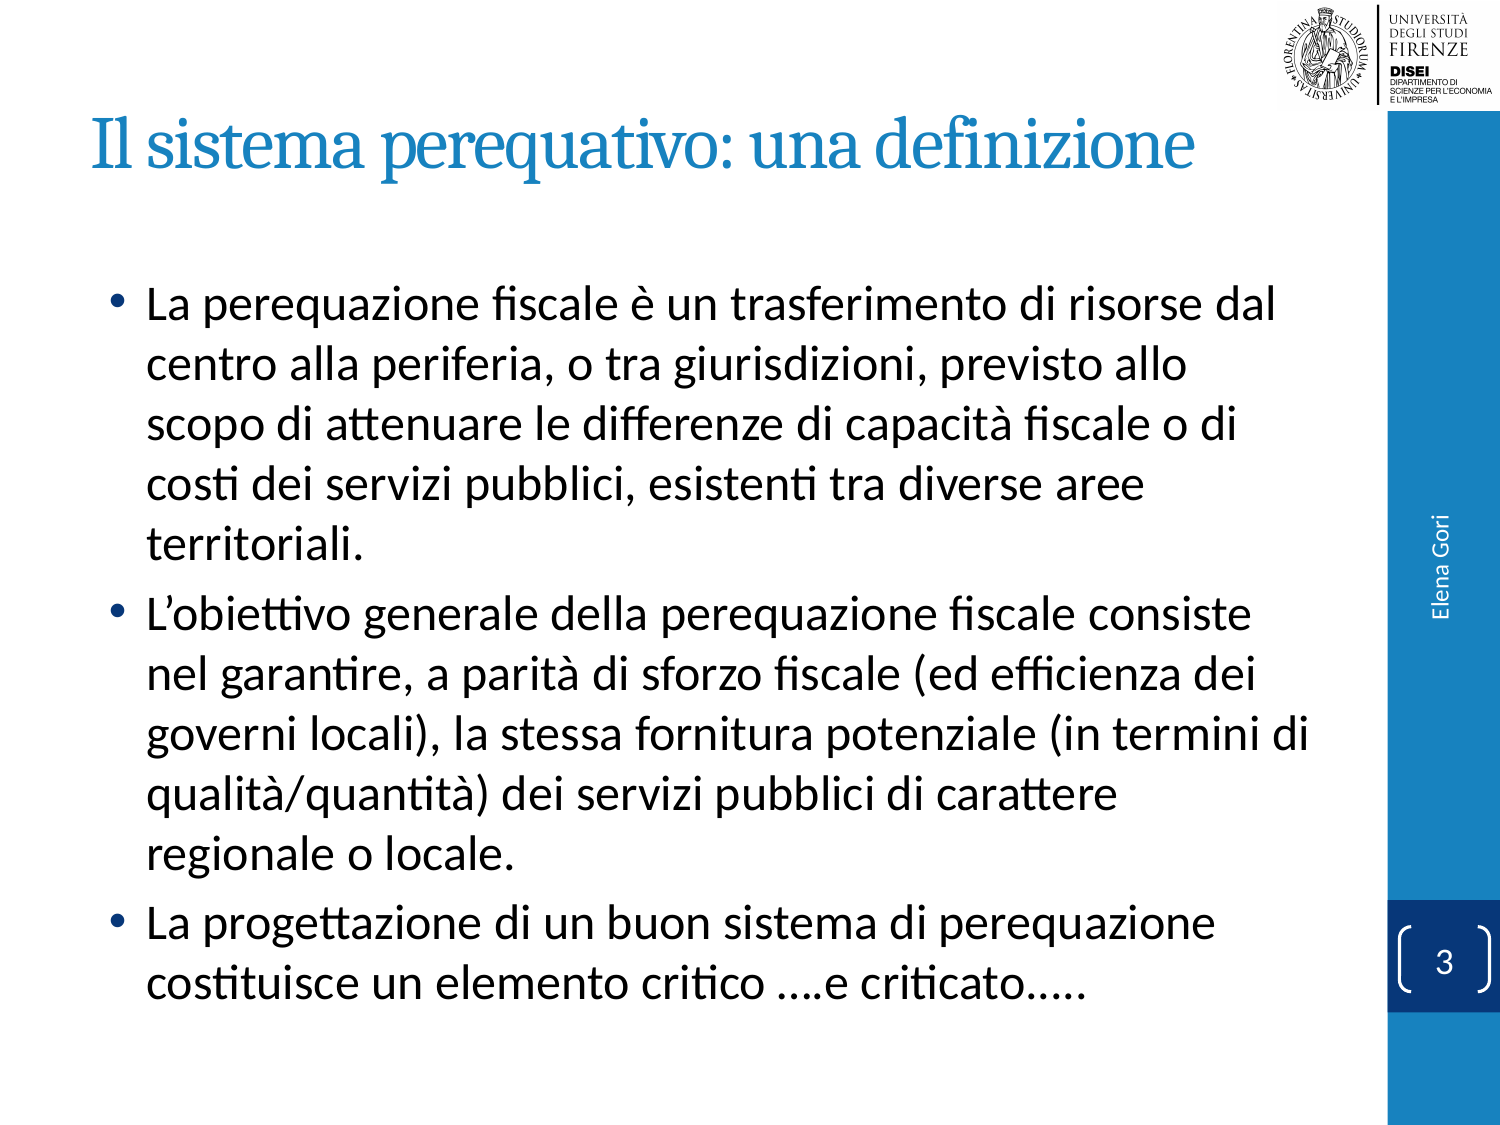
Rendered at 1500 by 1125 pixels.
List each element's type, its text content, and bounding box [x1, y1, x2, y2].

picture [1277, 1, 1500, 111]
title Il sistema perequativo: una definizione [75, 45, 1325, 233]
slide_number 3 [1397, 925, 1492, 994]
footer Elena Gori [1408, 500, 1469, 889]
list La perequazione fiscale è un trasferimento di risorse dal centro alla periferia, o tra giurisdizioni, previsto allo scopo di attenuare le differenze di capacità fiscale o di costi dei servizi pubblici, esistenti tra diverse aree territoriali. L’obiettivo generale della perequazione fiscale consiste nel garantire, a parità di sforzo fiscale (ed efficienza dei governi locali), la stessa fornitura potenziale (in termini di qualità/quantità) dei servizi pubblici di carattere regionale o locale. La progettazione di un buon sistema di perequazione costituisce un elemento critico ….e criticato..... [75, 262, 1325, 1050]
